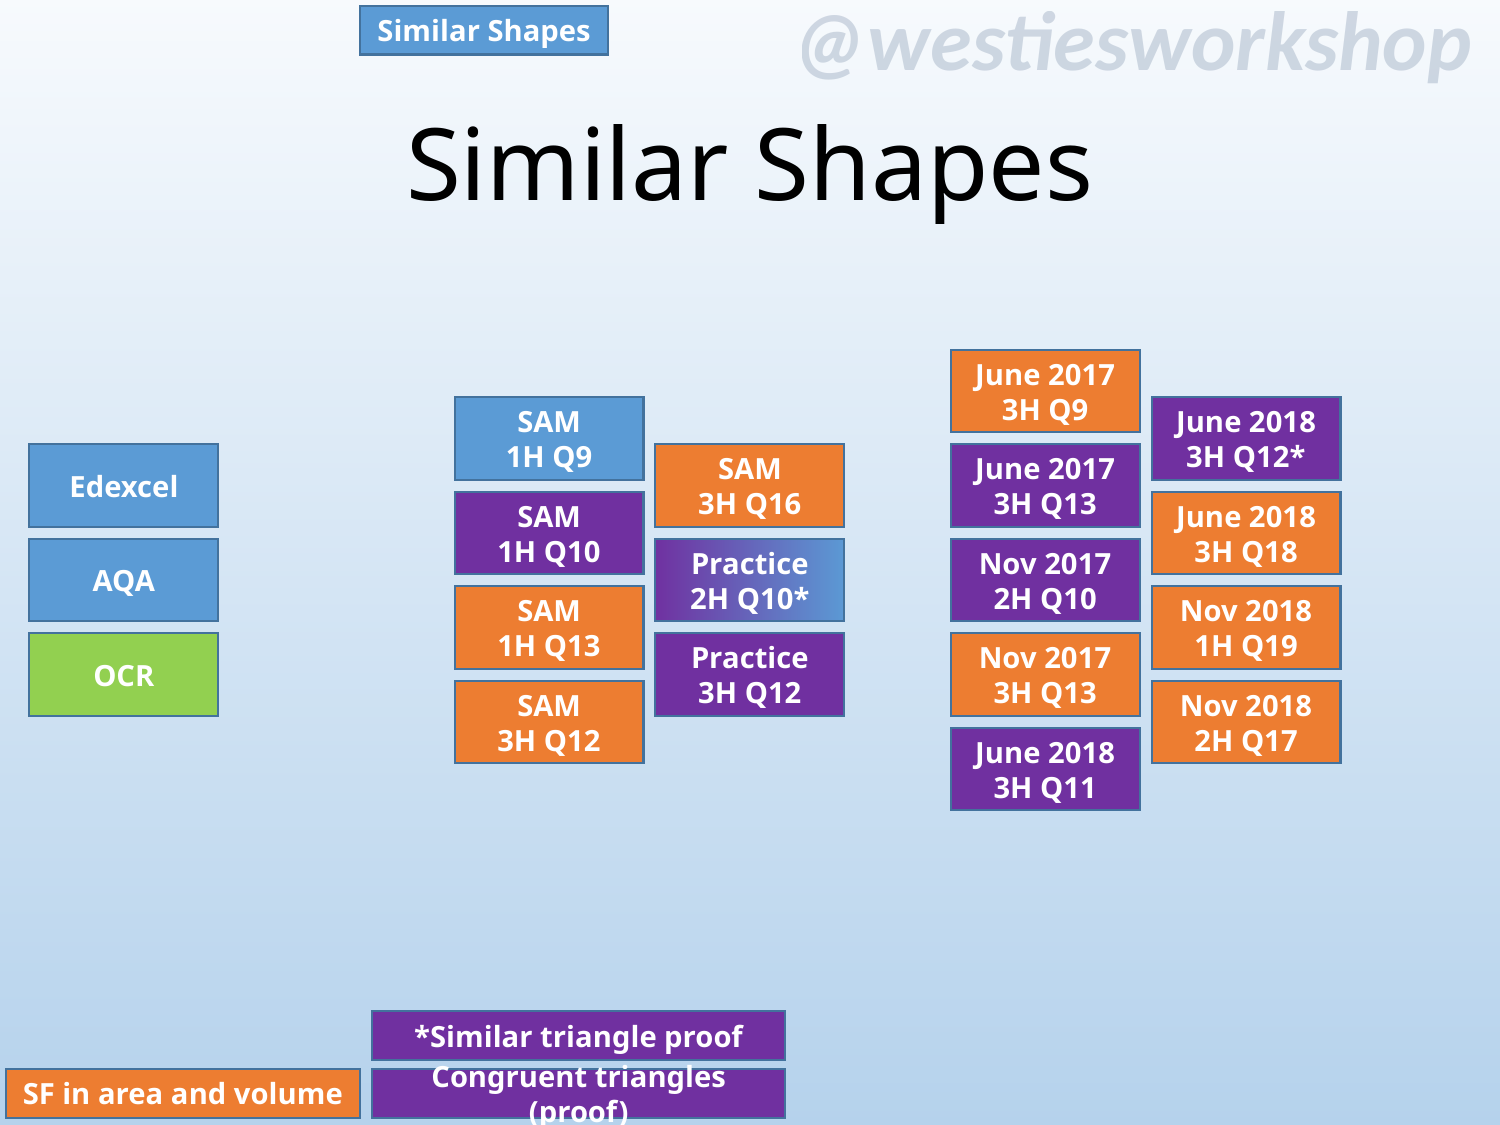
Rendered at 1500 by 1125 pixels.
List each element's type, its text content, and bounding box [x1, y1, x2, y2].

text_box *Similar triangle proof [371, 1010, 786, 1061]
text_box June 2018 3H Q11 [950, 727, 1141, 811]
text_box June 2017 3H Q13 [950, 443, 1141, 528]
text_box June 2018 3H Q12* [1151, 396, 1342, 481]
text_box OCR [28, 632, 219, 717]
text_box Nov 2018 2H Q17 [1151, 680, 1342, 764]
text_box Nov 2018 1H Q19 [1151, 585, 1342, 670]
text_box SAM 1H Q9 [454, 396, 645, 481]
text_box SAM 3H Q12 [454, 680, 645, 764]
text_box Nov 2017 3H Q13 [950, 632, 1141, 717]
title Similar Shapes [103, 59, 1397, 278]
text_box SAM 3H Q16 [654, 443, 845, 528]
text_box Similar Shapes [359, 5, 609, 56]
text_box SF in area and volume [5, 1068, 361, 1119]
text_box Edexcel [28, 443, 219, 528]
text_box AQA [28, 538, 219, 622]
text_box SAM 1H Q10 [454, 491, 645, 575]
text_box Congruent triangles (proof) [371, 1068, 786, 1119]
text_box June 2017 3H Q9 [950, 349, 1141, 433]
text_box SAM 1H Q13 [454, 585, 645, 670]
text_box June 2018 3H Q18 [1151, 491, 1342, 575]
text_box Nov 2017 2H Q10 [950, 538, 1141, 622]
text_box Practice 3H Q12 [654, 632, 845, 717]
text_box Practice 2H Q10* [654, 538, 845, 622]
